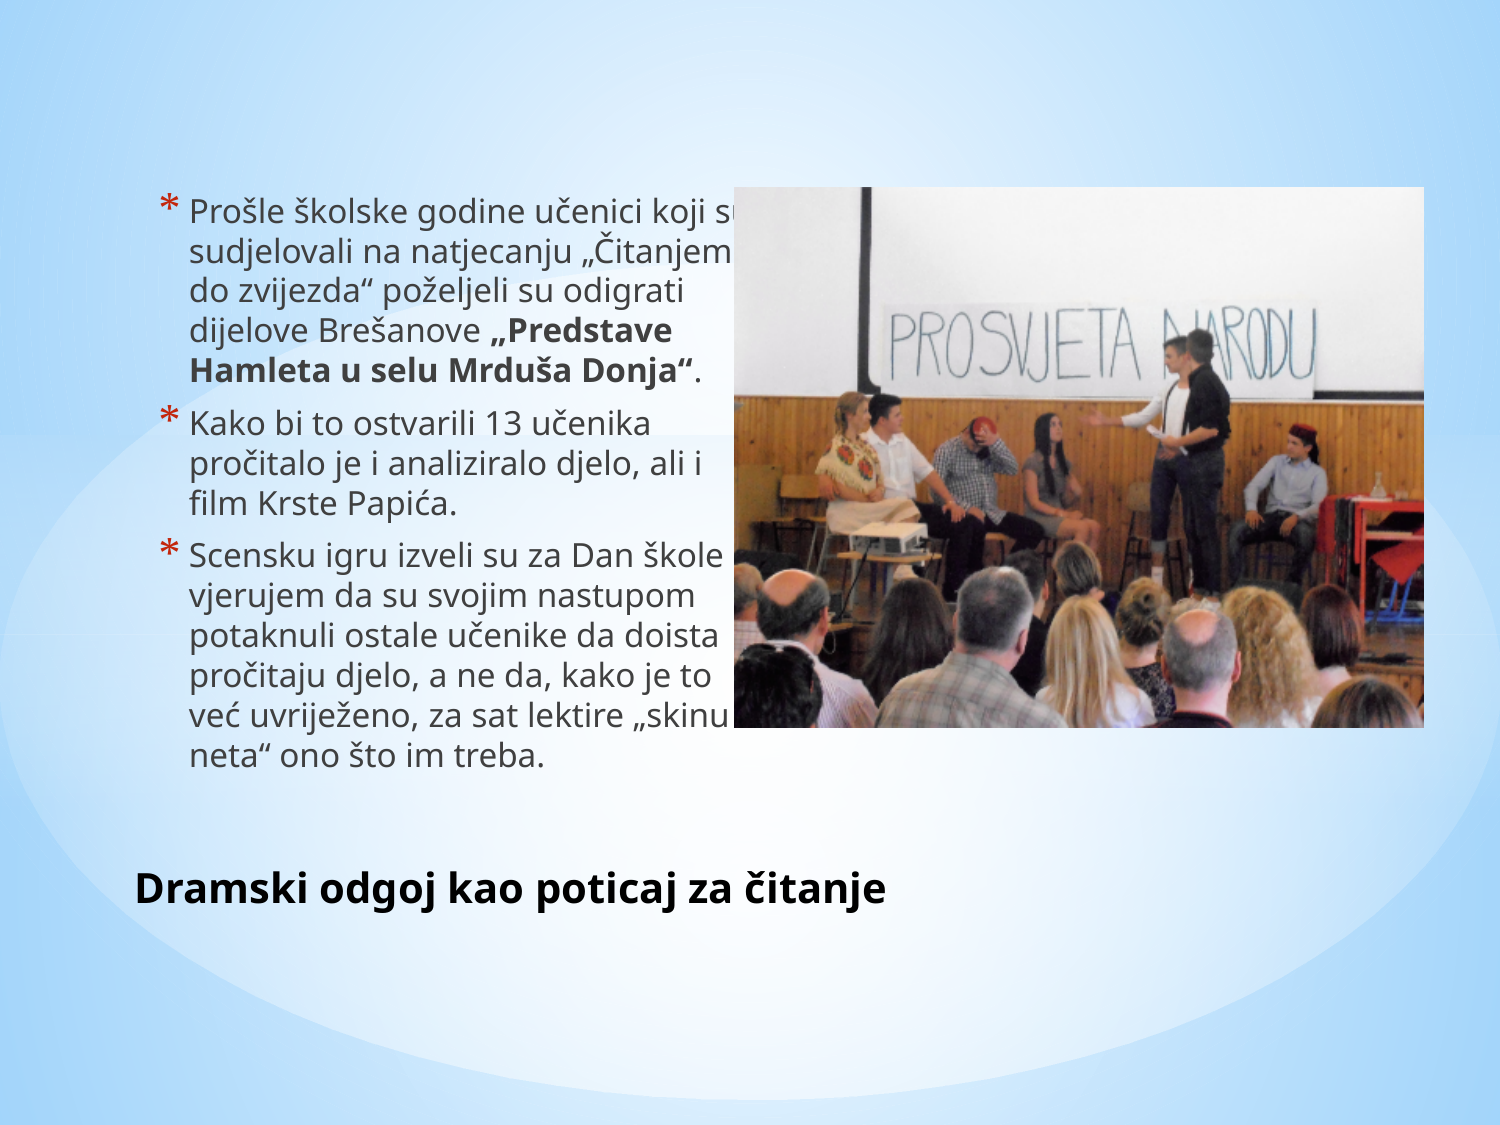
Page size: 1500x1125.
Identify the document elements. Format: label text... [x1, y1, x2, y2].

list Prošle školske godine učenici koji su sudjelovali na natjecanju „Čitanjem do zvijezda“ poželjeli su odigrati dijelove Brešanove „Predstave Hamleta u selu Mrduša Donja“. Kako bi to ostvarili 13 učenika pročitalo je i analiziralo djelo, ali i film Krste Papića. Scensku igru izveli su za Dan škole i vjerujem da su svojim nastupom potaknuli ostale učenike da doista pročitaju djelo, a ne da, kako je to već uvriježeno, za sat lektire „skinu s neta“ ono što im treba. [144, 165, 774, 732]
title Dramski odgoj kao poticaj za čitanje [119, 732, 1167, 920]
picture [733, 187, 1424, 729]
